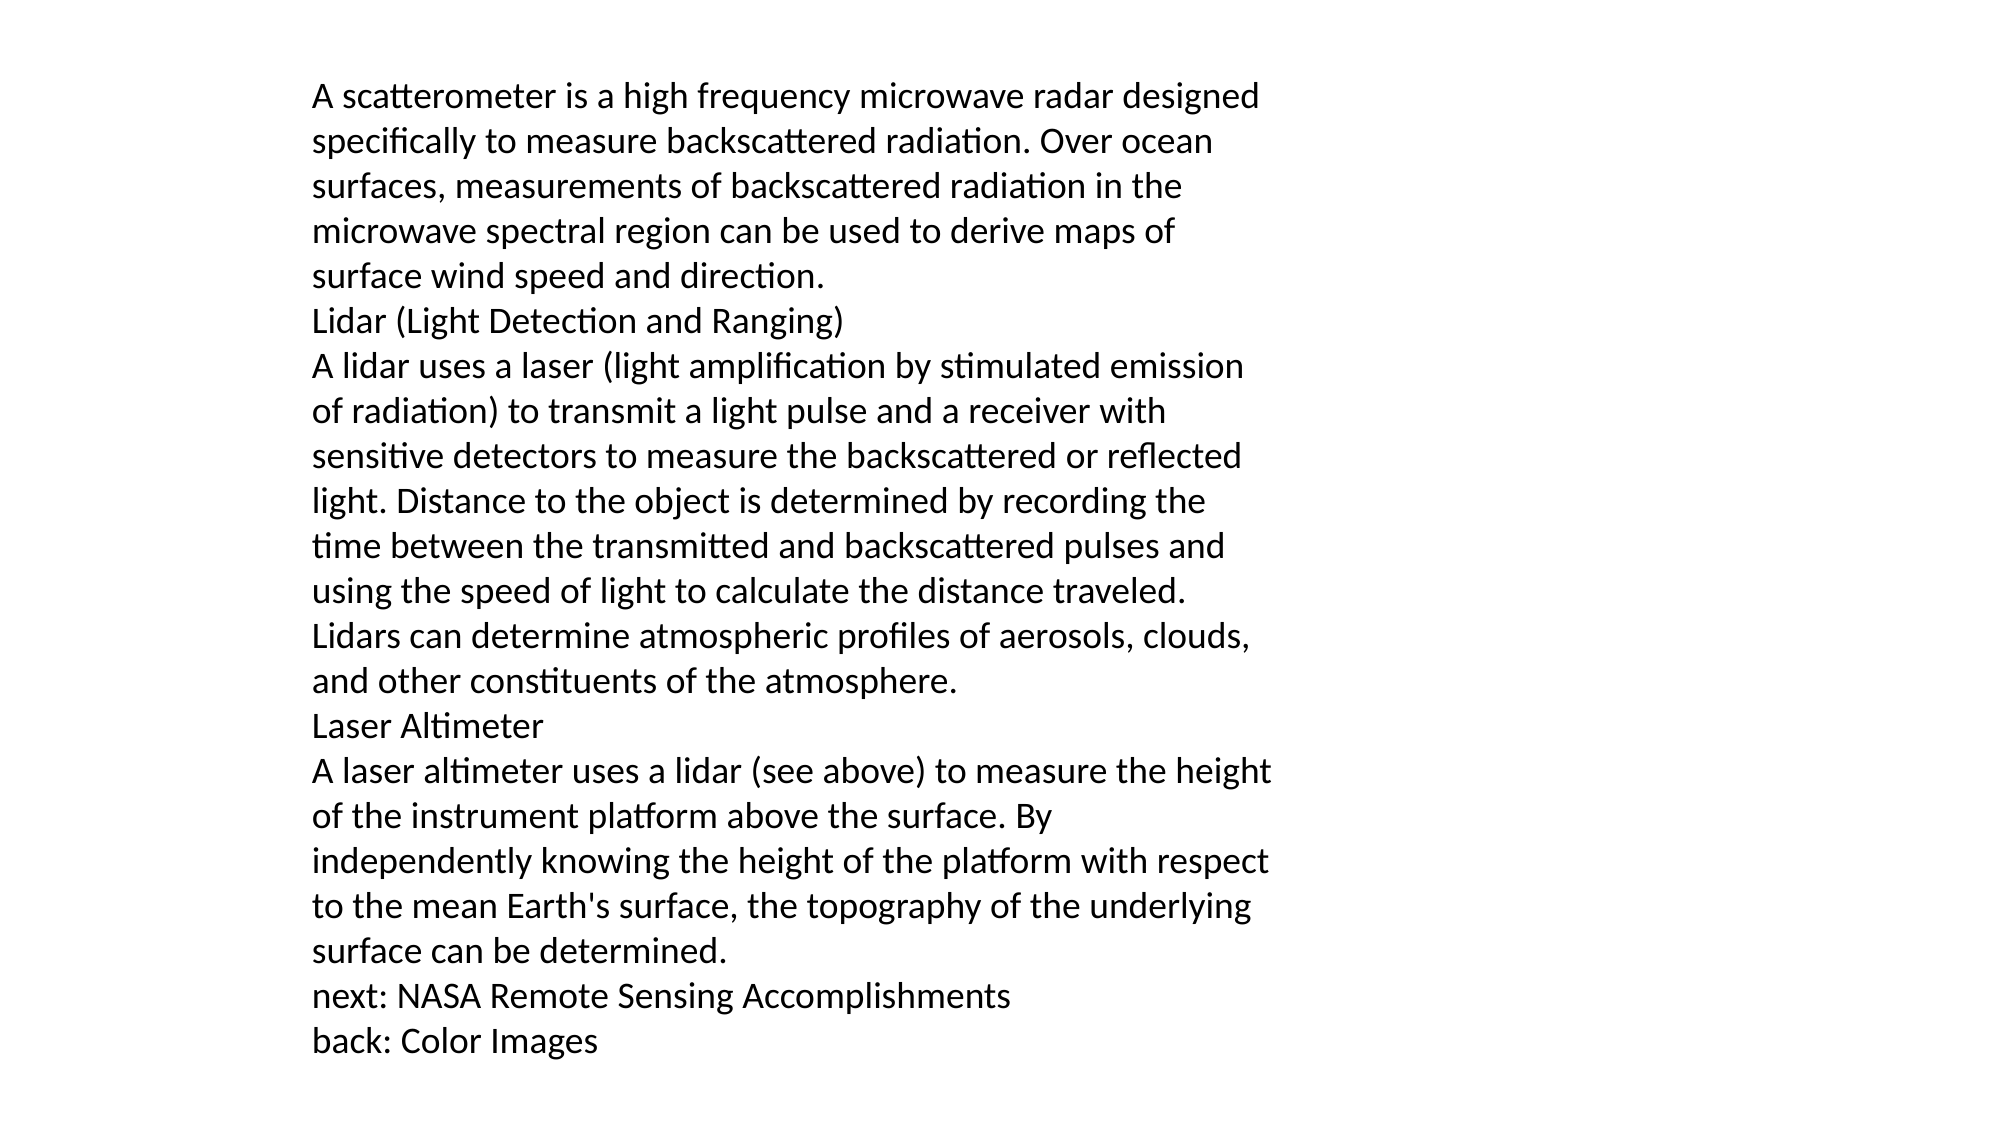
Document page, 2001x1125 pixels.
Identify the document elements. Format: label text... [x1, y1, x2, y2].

text_box A scatterometer is a high frequency microwave radar designed specifically to measure backscattered radiation. Over ocean surfaces, measurements of backscattered radiation in the microwave spectral region can be used to derive maps of surface wind speed and direction. Lidar (Light Detection and Ranging) A lidar uses a laser (light amplification by stimulated emission of radiation) to transmit a light pulse and a receiver with sensitive detectors to measure the backscattered or reflected light. Distance to the object is determined by recording the time between the transmitted and backscattered pulses and using the speed of light to calculate the distance traveled. Lidars can determine atmospheric profiles of aerosols, clouds, and other constituents of the atmosphere. Laser Altimeter A laser altimeter uses a lidar (see above) to measure the height of the instrument platform above the surface. By independently knowing the height of the platform with respect to the mean Earth's surface, the topography of the underlying surface can be determined. next: NASA Remote Sensing Accomplishments back: Color Images [297, 63, 1297, 1069]
